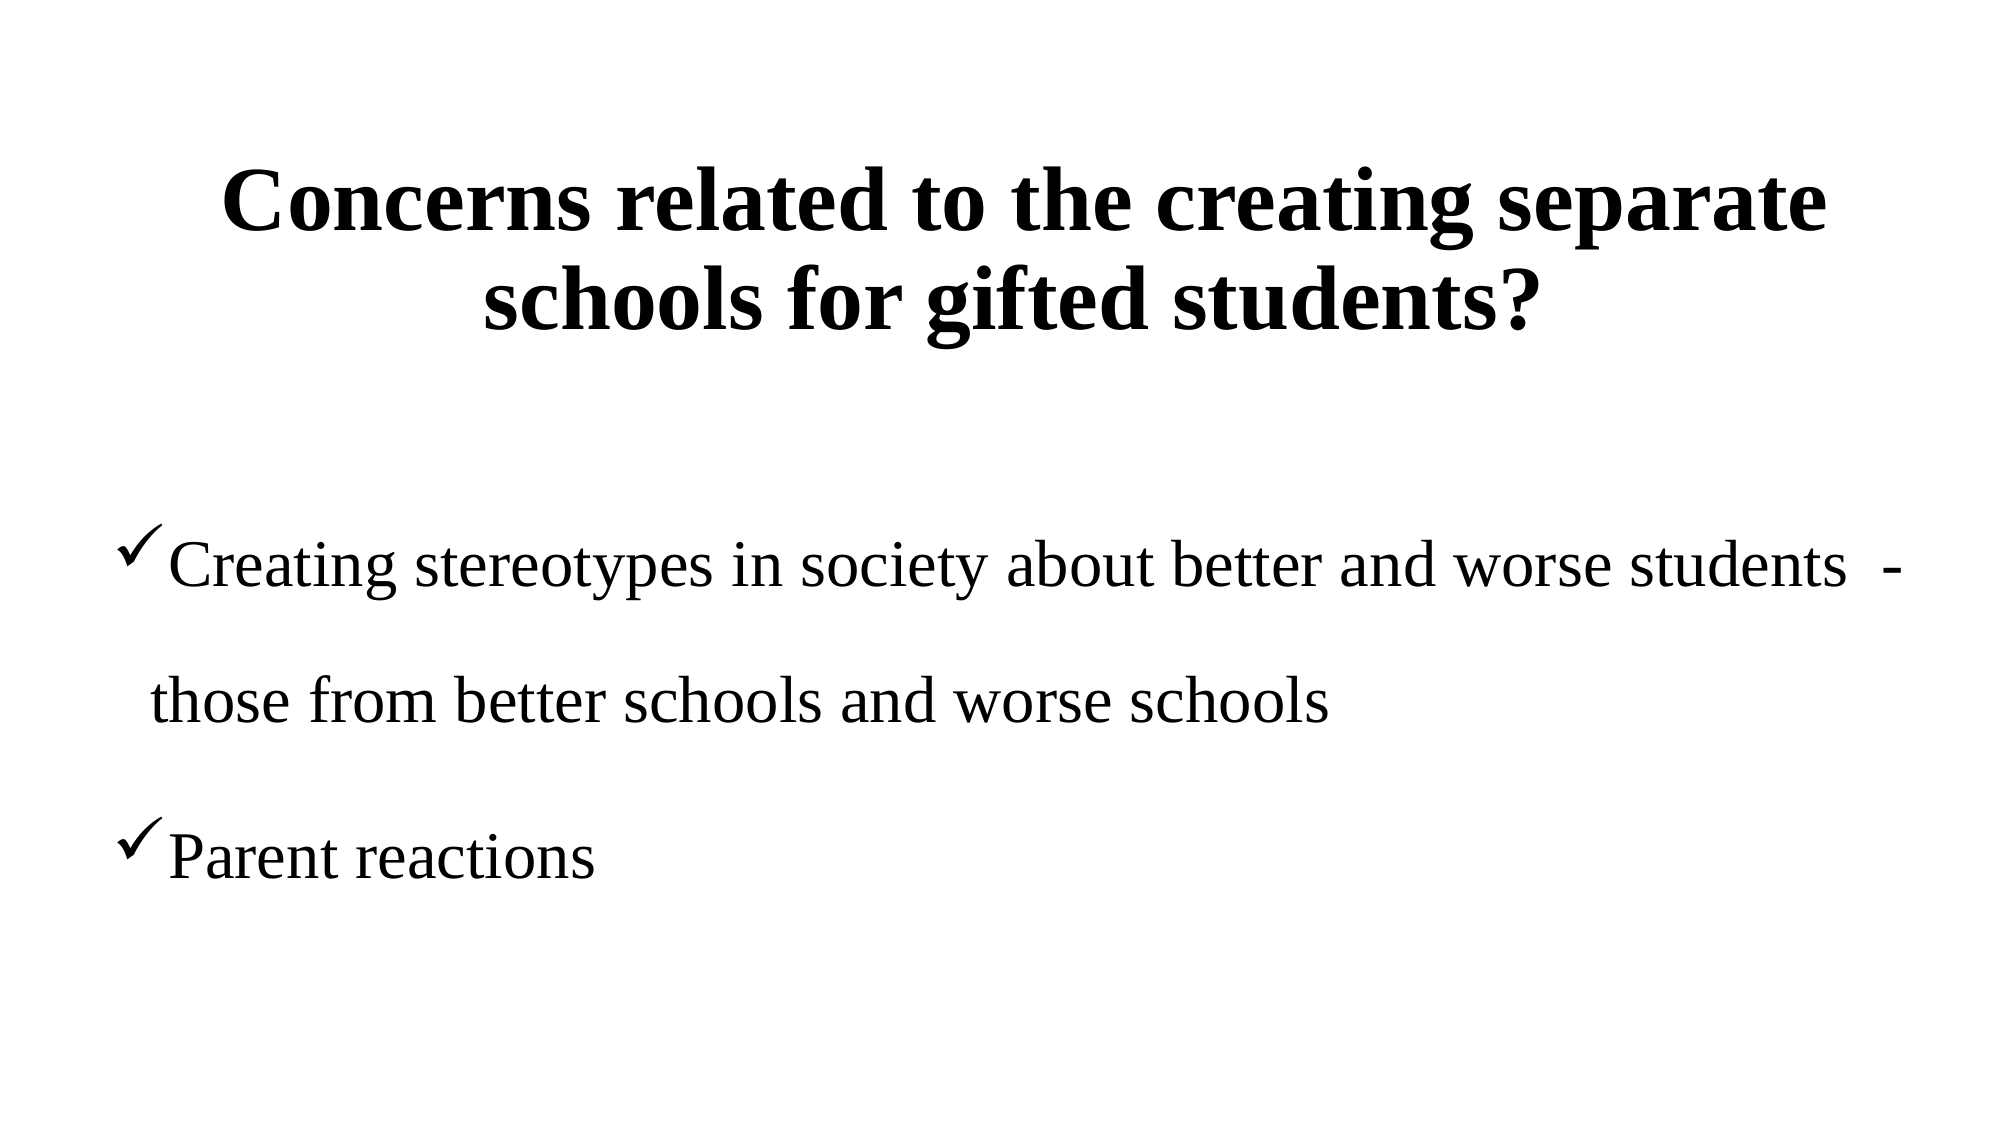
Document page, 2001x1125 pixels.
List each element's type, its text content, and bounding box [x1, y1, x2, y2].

title Concerns related to the creating separate schools for gifted students? [171, 132, 1881, 369]
list Creating stereotypes in society about better and worse students - those from better schools and worse schools Parent reactions [97, 456, 1985, 1094]
